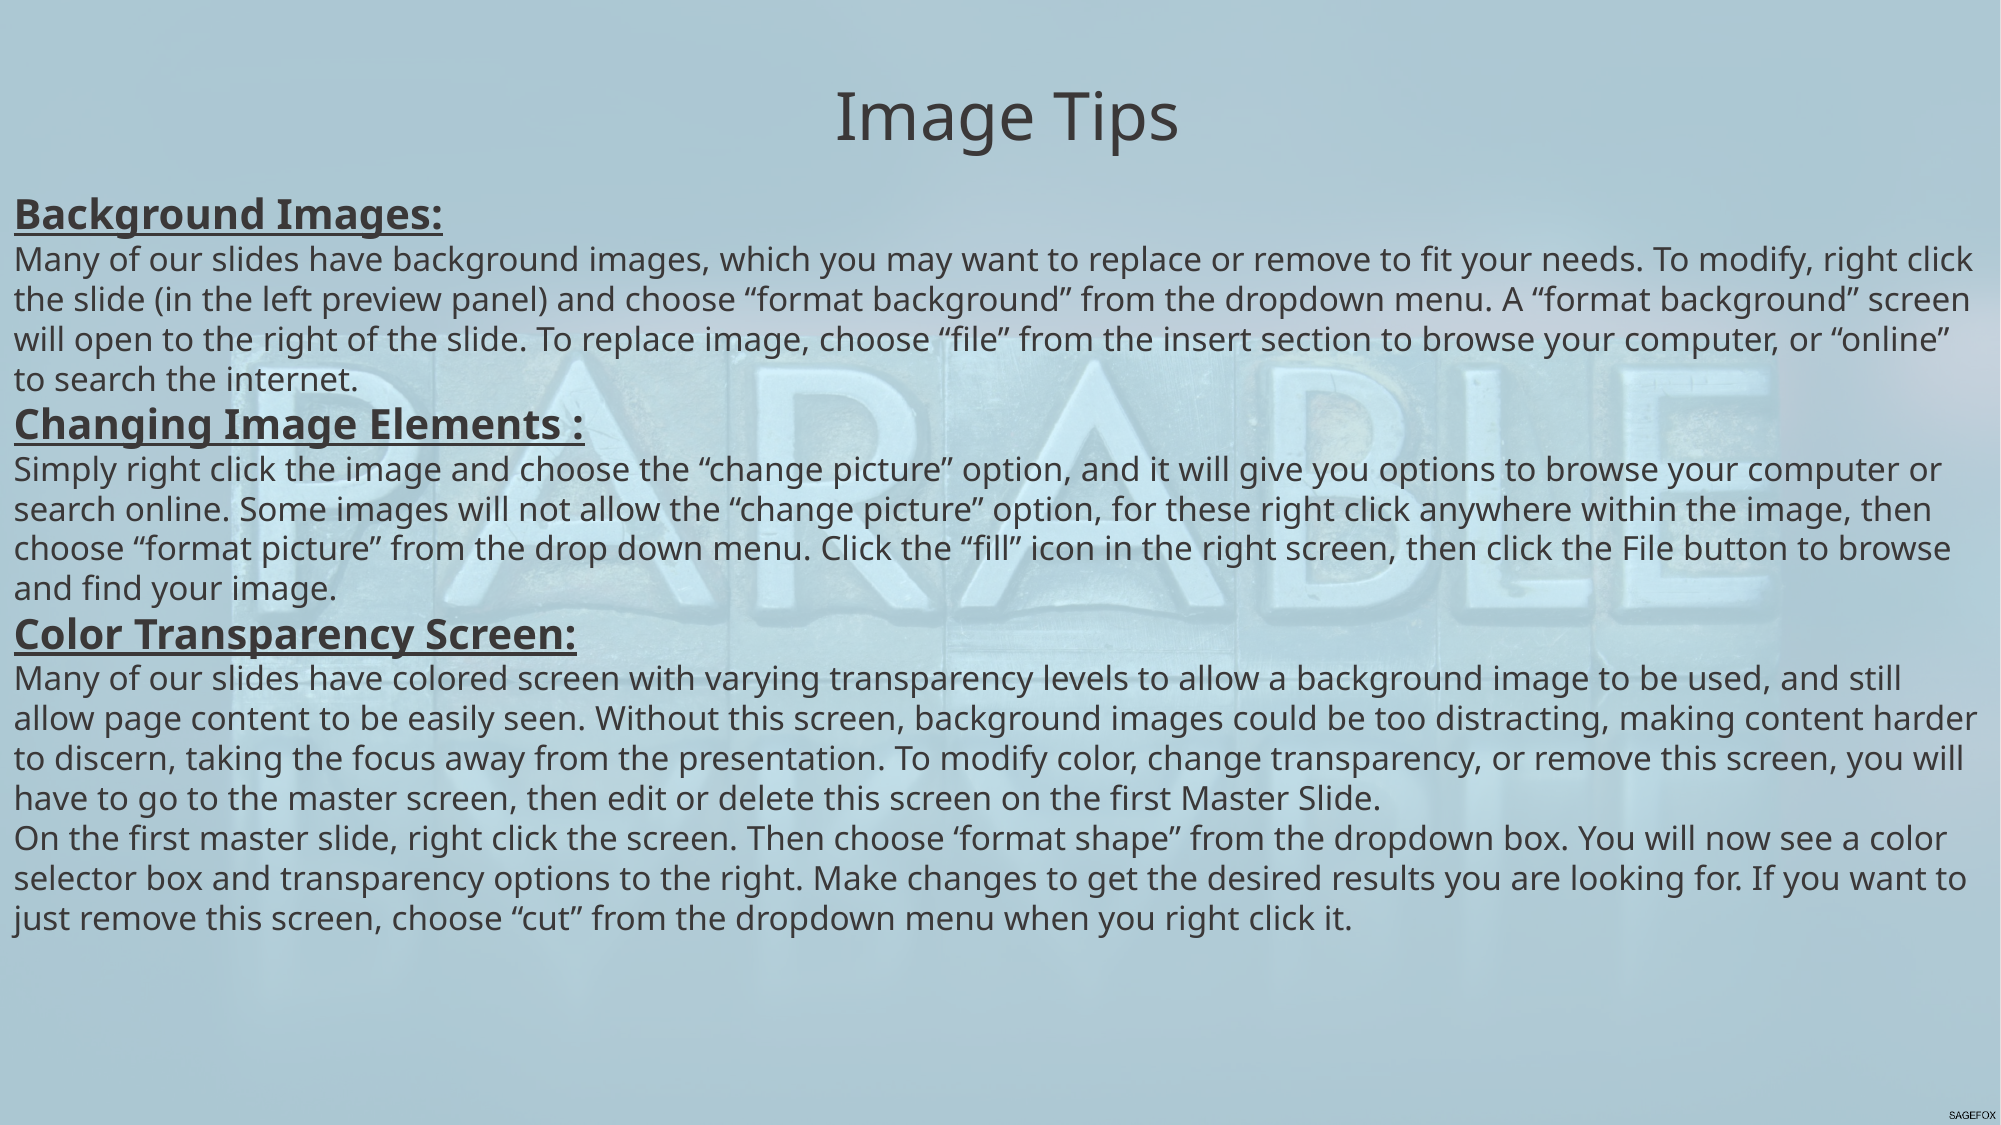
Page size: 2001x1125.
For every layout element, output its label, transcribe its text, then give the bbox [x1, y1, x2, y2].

text_box Background Images: Many of our slides have background images, which you may want to replace or remove to fit your needs. To modify, right click the slide (in the left preview panel) and choose “format background” from the dropdown menu. A “format background” screen will open to the right of the slide. To replace image, choose “file” from the insert section to browse your computer, or “online” to search the internet. Changing Image Elements : Simply right click the image and choose the “change picture” option, and it will give you options to browse your computer or search online. Some images will not allow the “change picture” option, for these right click anywhere within the image, then choose “format picture” from the drop down menu. Click the “fill” icon in the right screen, then click the File button to browse and find your image. Color Transparency Screen: Many of our slides have colored screen with varying transparency levels to allow a background image to be used, and still allow page content to be easily seen. Without this screen, background images could be too distracting, making content harder to discern, taking the focus away from the presentation. To modify color, change transparency, or remove this screen, you will have to go to the master screen, then edit or delete this screen on the first Master Slide. On the first master slide, right click the screen. Then choose ‘format shape” from the dropdown box. You will now see a color selector box and transparency options to the right. Make changes to get the desired results you are looking for. If you want to just remove this screen, choose “cut” from the dropdown menu when you right click it. [0, 0, 2000, 1125]
title Image Tips [597, 59, 1420, 177]
